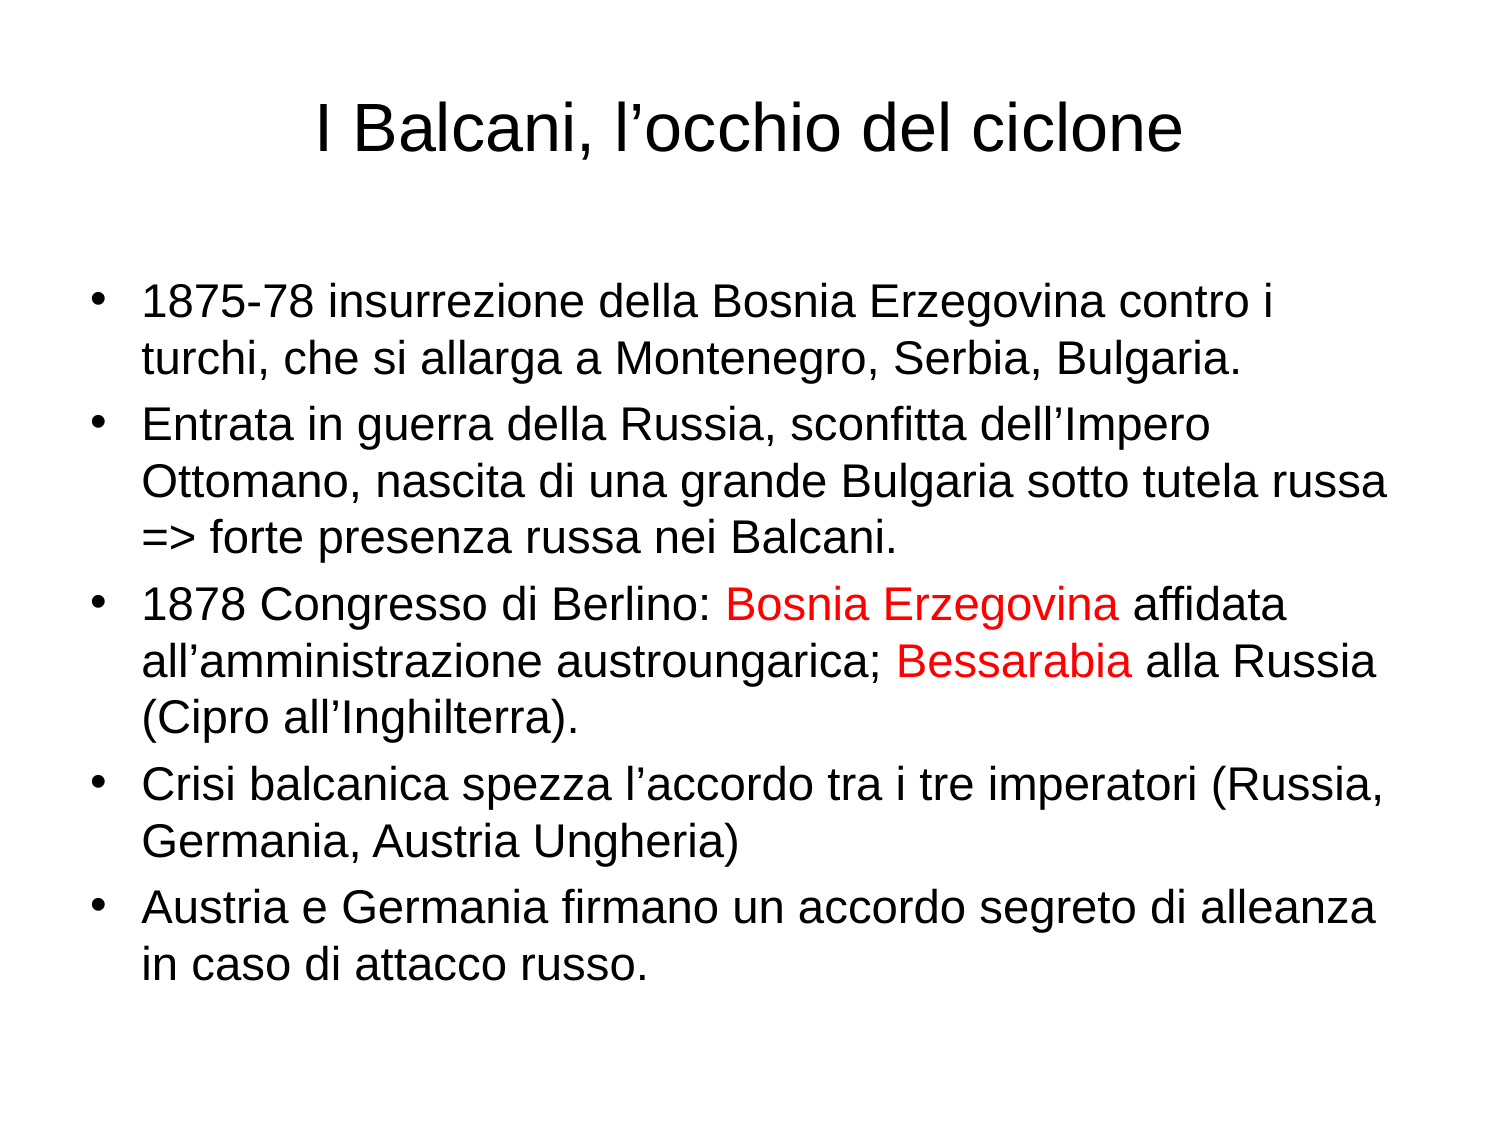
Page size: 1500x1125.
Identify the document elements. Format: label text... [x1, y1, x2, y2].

list 1875-78 insurrezione della Bosnia Erzegovina contro i turchi, che si allarga a Montenegro, Serbia, Bulgaria. Entrata in guerra della Russia, sconfitta dell’Impero Ottomano, nascita di una grande Bulgaria sotto tutela russa => forte presenza russa nei Balcani. 1878 Congresso di Berlino: Bosnia Erzegovina affidata all’amministrazione austroungarica; Bessarabia alla Russia (Cipro all’Inghilterra). Crisi balcanica spezza l’accordo tra i tre imperatori (Russia, Germania, Austria Ungheria) Austria e Germania firmano un accordo segreto di alleanza in caso di attacco russo. [75, 262, 1425, 1005]
title I Balcani, l’occhio del ciclone [75, 75, 1425, 262]
